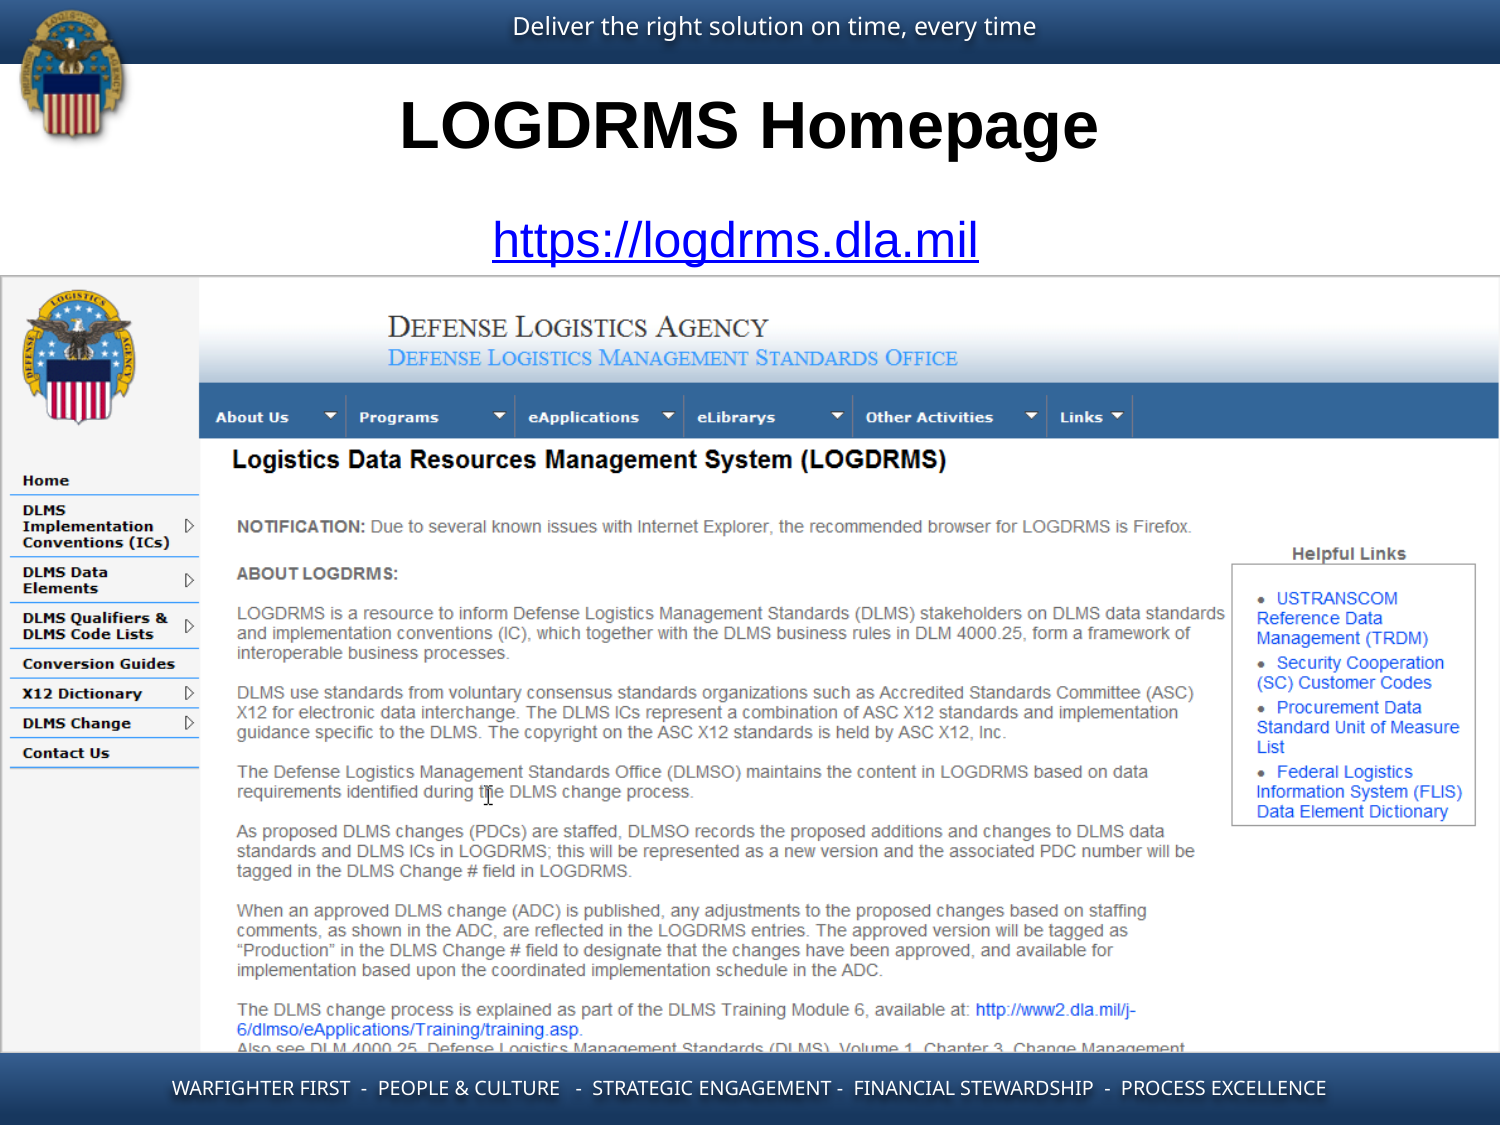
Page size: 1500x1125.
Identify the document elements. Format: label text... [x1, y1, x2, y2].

text_box LOGDRMS Homepage [74, 75, 1425, 188]
picture [12, 6, 136, 150]
picture [0, 275, 1500, 1054]
text_box https://logdrms.dla.mil [477, 199, 994, 274]
